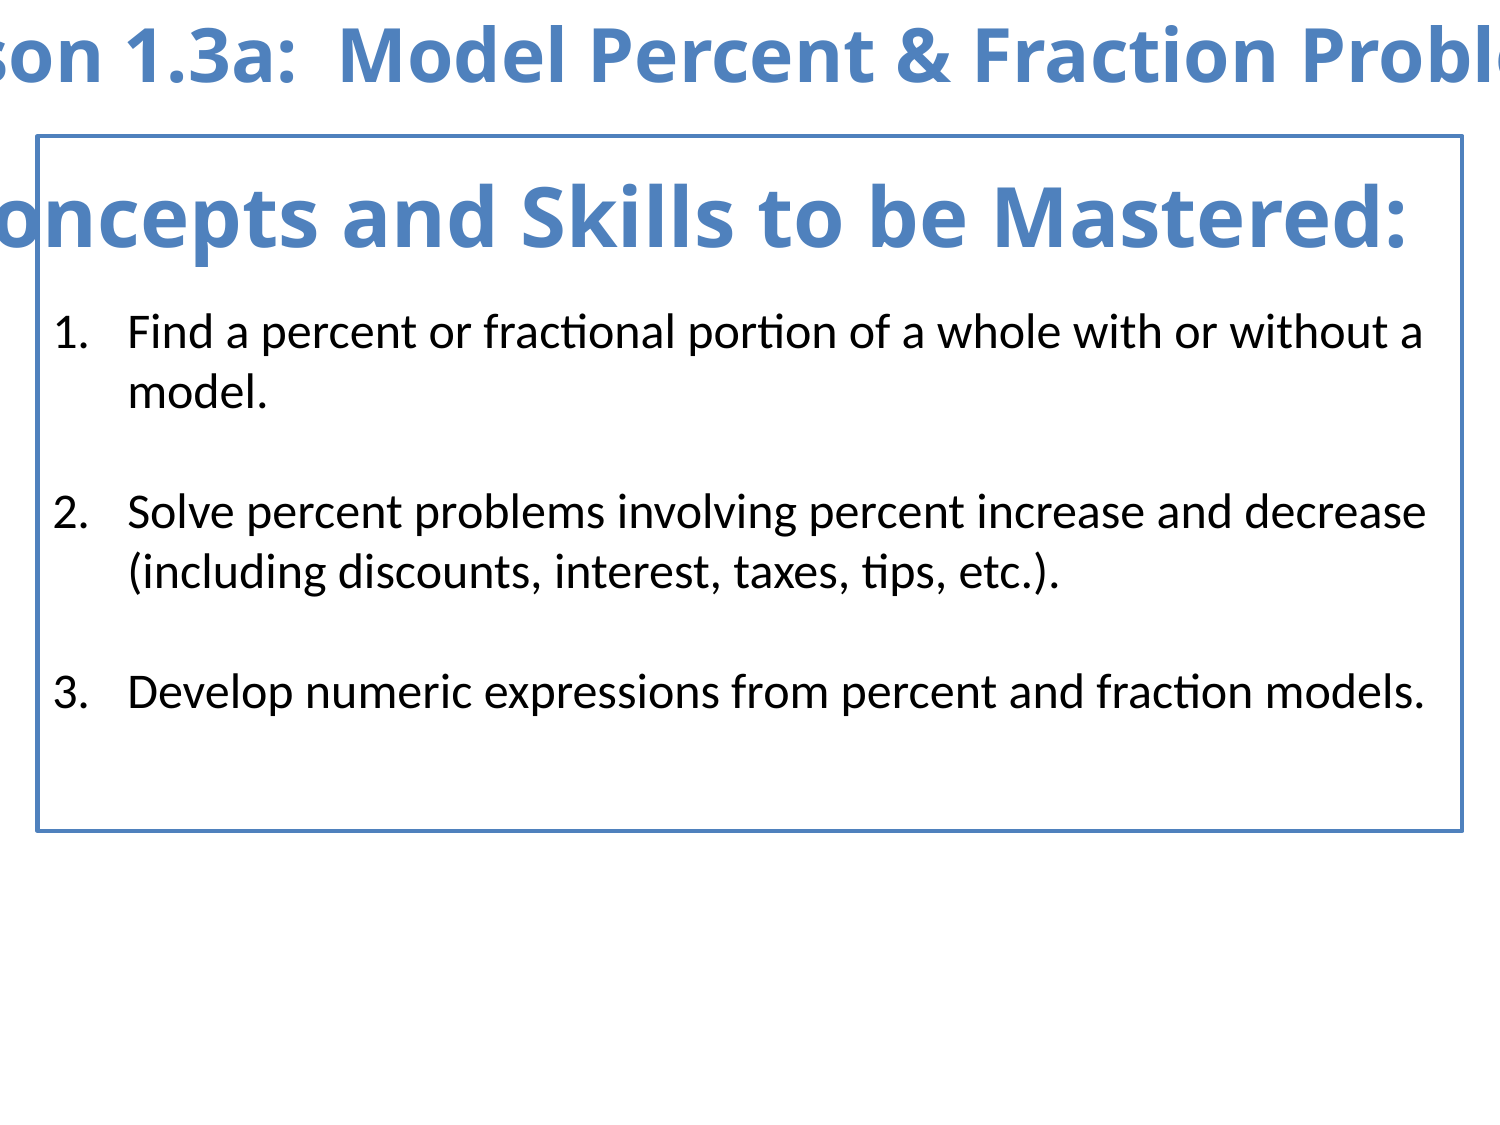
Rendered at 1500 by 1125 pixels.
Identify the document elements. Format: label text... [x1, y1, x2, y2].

text_box Find a percent or fractional portion of a whole with or without a model. Solve percent problems involving percent increase and decrease (including discounts, interest, taxes, tips, etc.). Develop numeric expressions from percent and fraction models. [37, 136, 1463, 831]
text_box Concepts and Skills to be Mastered: [0, 156, 1425, 272]
text_box Lesson 1.3a: Model Percent & Fraction Problems [0, 0, 1500, 105]
